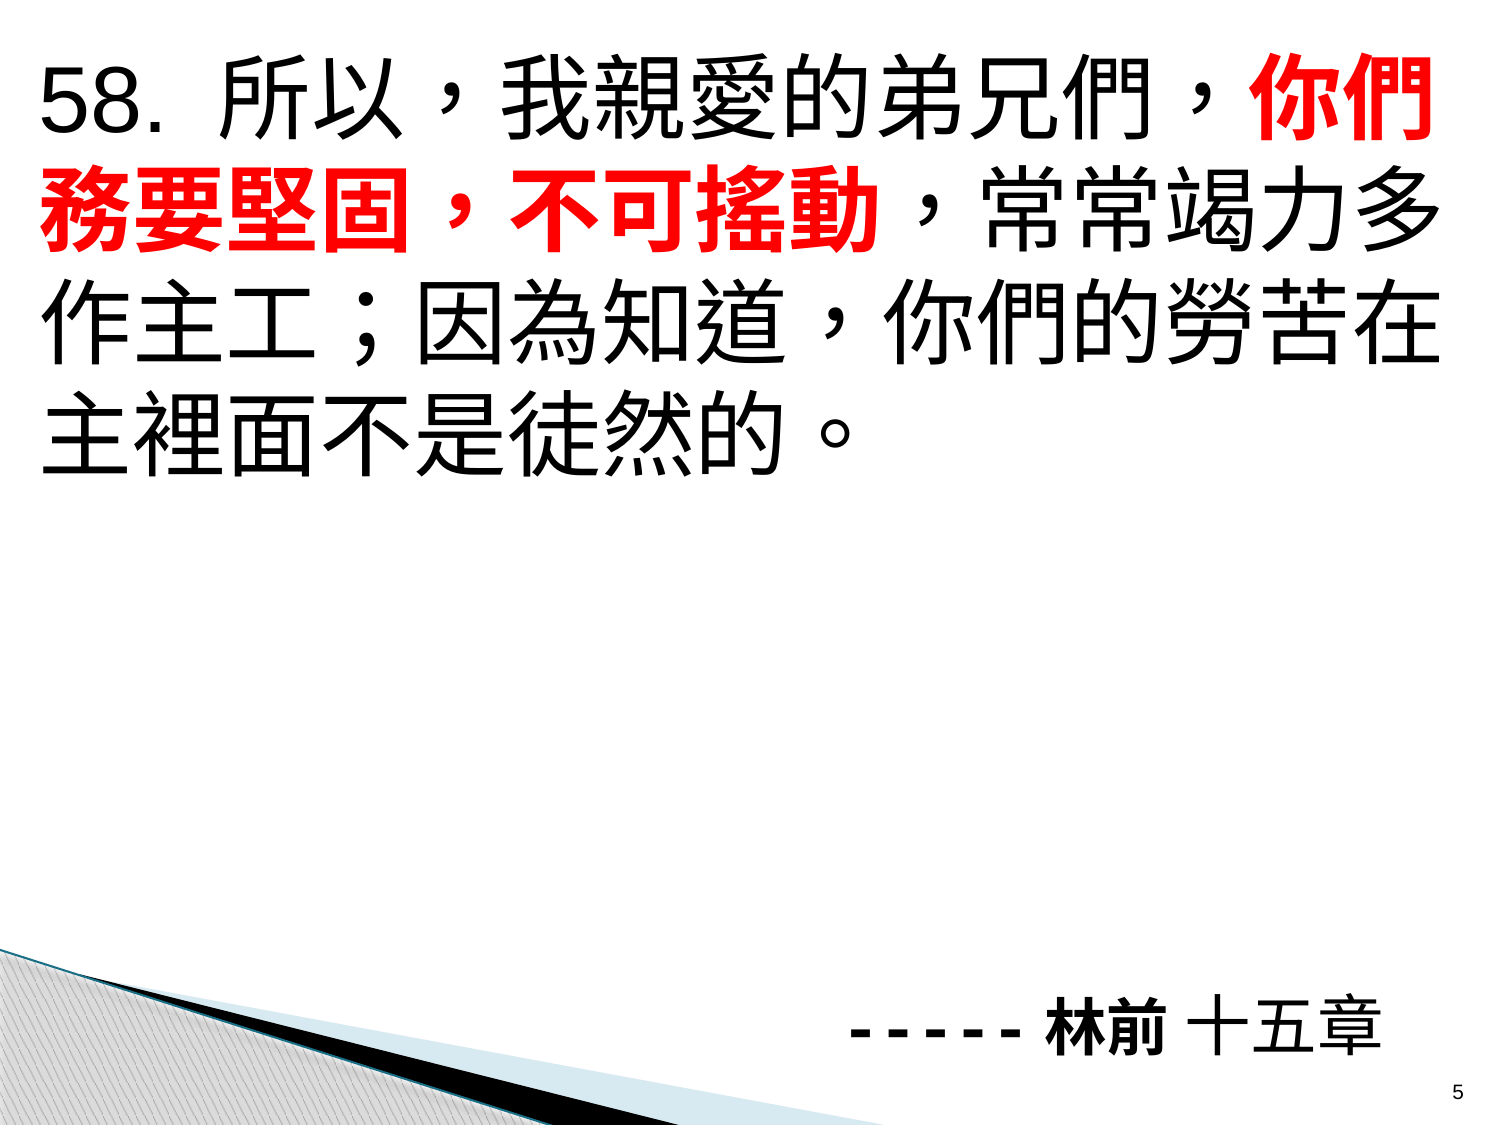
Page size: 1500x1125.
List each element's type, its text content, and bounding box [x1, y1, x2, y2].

slide_number 5 [1418, 1051, 1479, 1112]
text_box 58. 所以，我親愛的弟兄們，你們務要堅固，不可搖動，常常竭力多作主工；因為知道，你們的勞苦在主裡面不是徒然的。 [23, 30, 1483, 496]
text_box -----林前 十五章 [135, 975, 1400, 1071]
